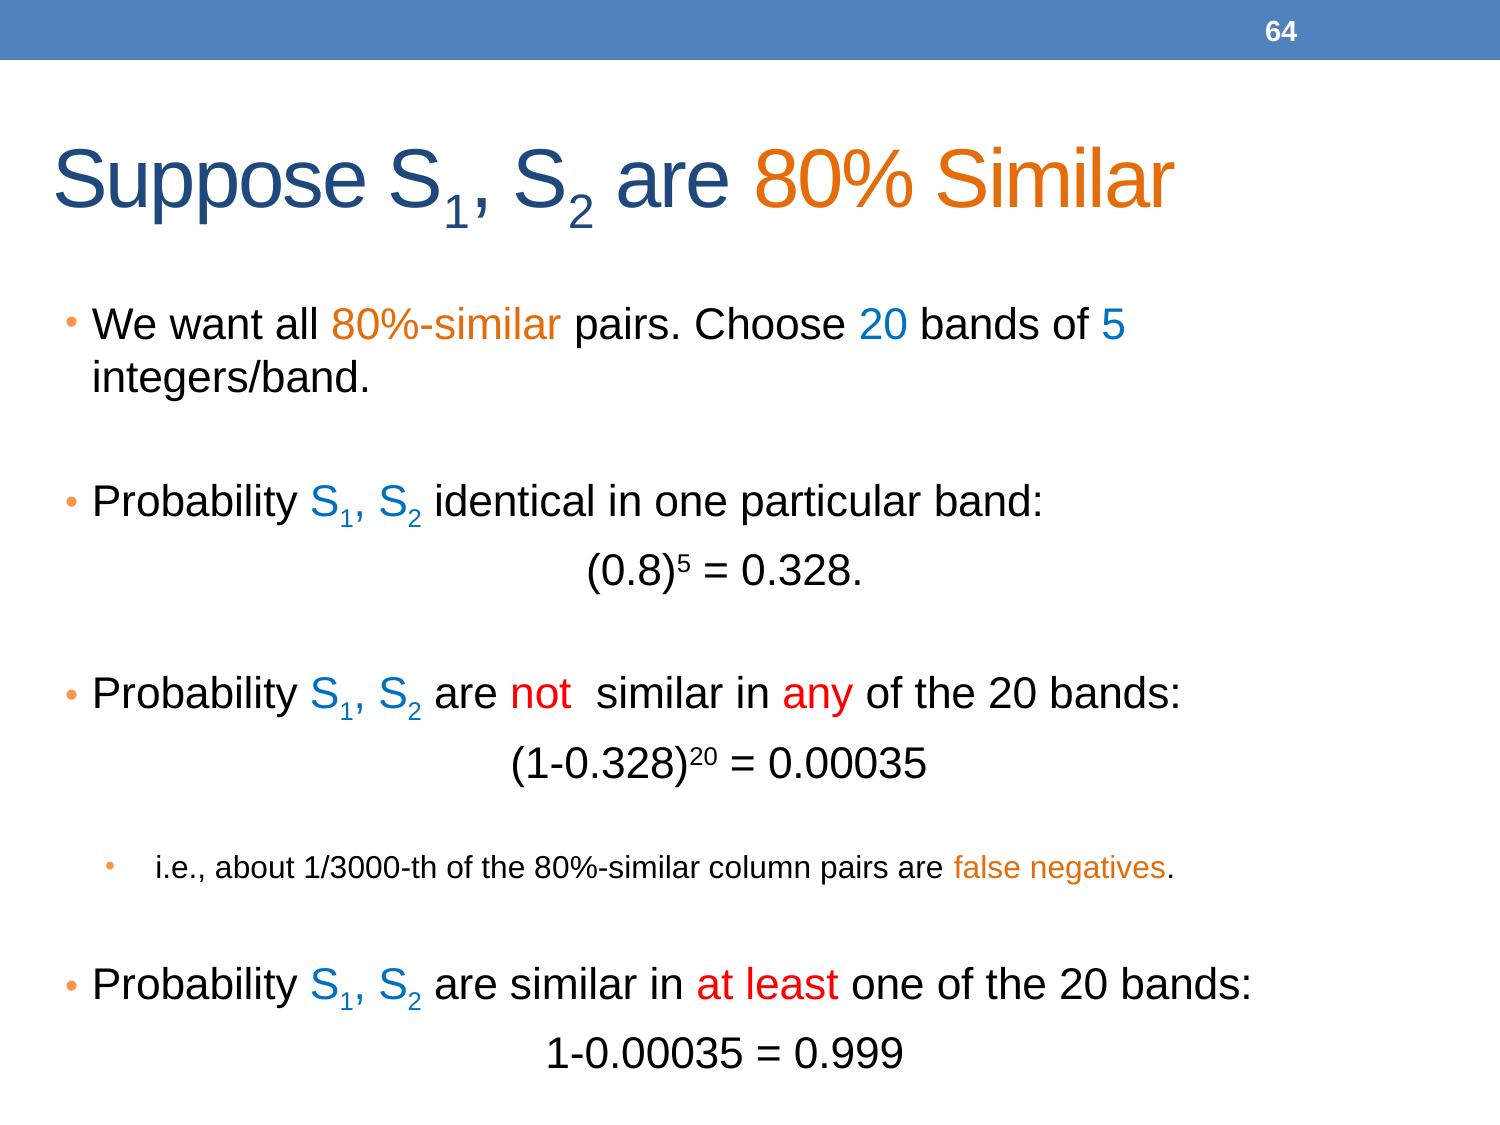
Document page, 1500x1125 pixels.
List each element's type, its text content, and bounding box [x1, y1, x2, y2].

list We want all 80%-similar pairs. Choose 20 bands of 5 integers/band. Probability S1, S2 identical in one particular band: (0.8)5 = 0.328. Probability S1, S2 are not similar in any of the 20 bands: (1-0.328)20 = 0.00035 i.e., about 1/3000-th of the 80%-similar column pairs are false negatives. Probability S1, S2 are similar in at least one of the 20 bands: 1-0.00035 = 0.999 [50, 287, 1400, 1088]
title Suppose S1, S2 are 80% Similar [37, 87, 1500, 275]
slide_number 64 [1250, 3, 1425, 57]
